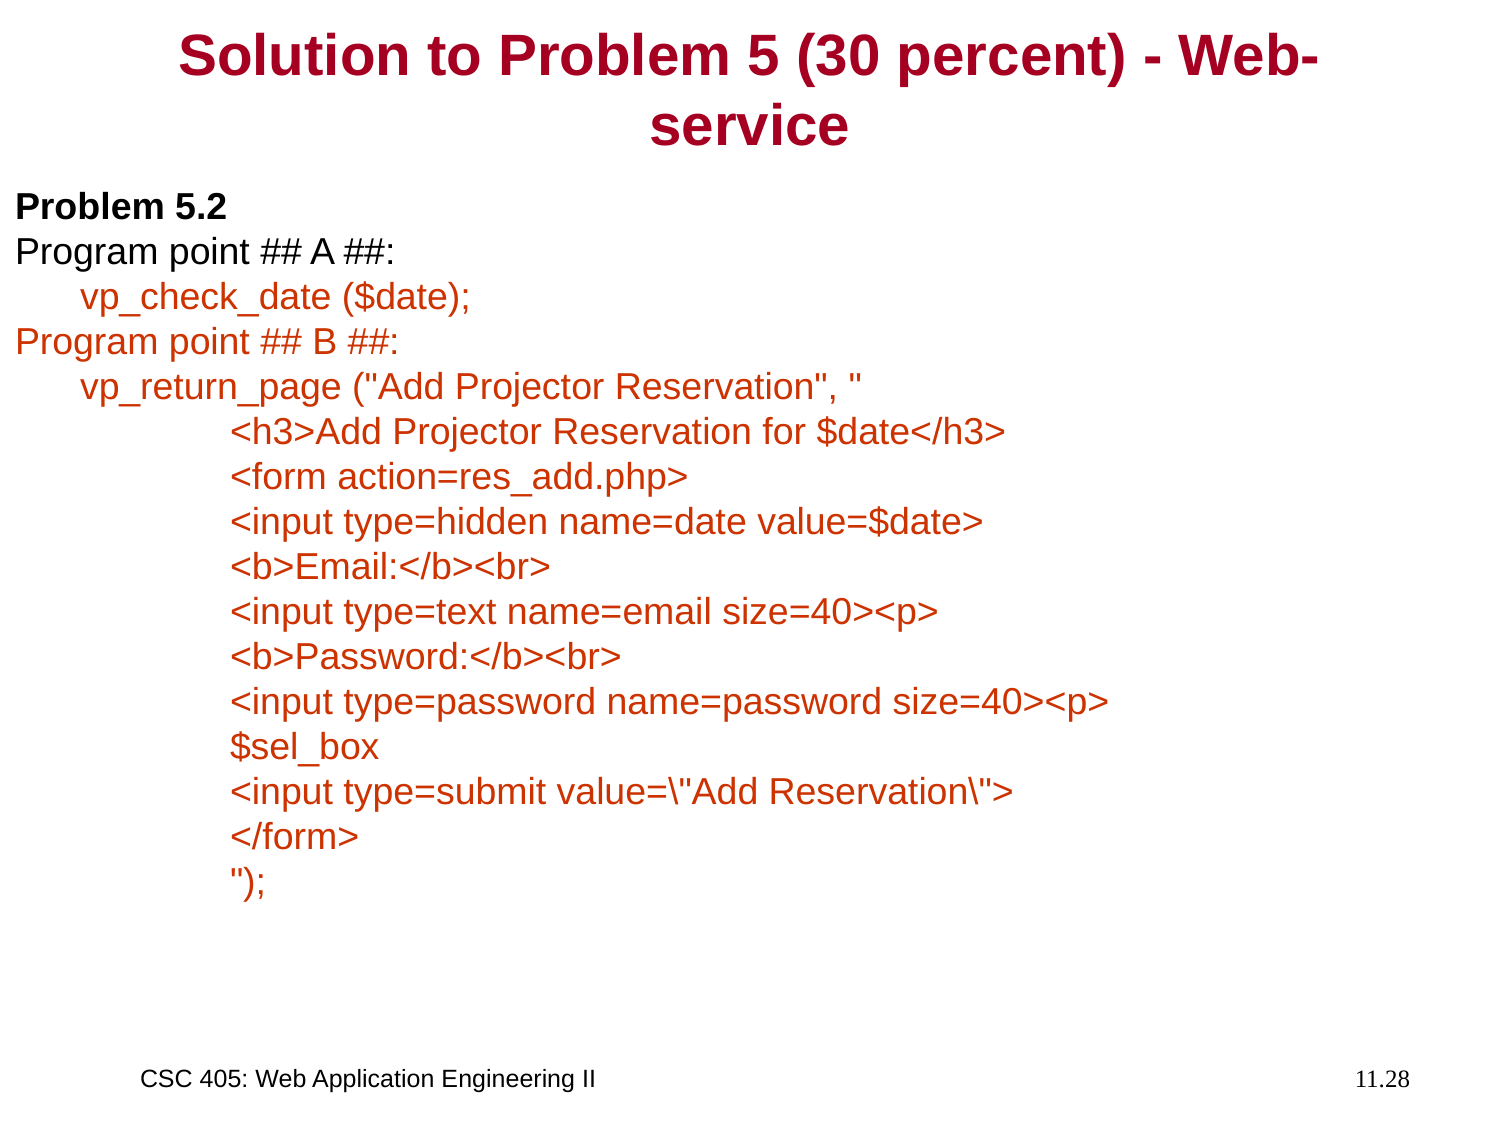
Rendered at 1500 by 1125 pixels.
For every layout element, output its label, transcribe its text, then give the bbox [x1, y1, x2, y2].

title Solution to Problem 5 (30 percent) - Web-service [74, 12, 1426, 163]
slide_number 11.28 [1074, 1024, 1426, 1101]
footer CSC 405: Web Application Engineering II [37, 1026, 701, 1101]
list Problem 5.2 Program point ## A ##: vp_check_date ($date); Program point ## B ##: vp_return_page ("Add Projector Reservation", " <h3>Add Projector Reservation for $date</h3> <form action=res_add.php> <input type=hidden name=date value=$date> <b>Email:</b><br> <input type=text name=email size=40><p> <b>Password:</b><br> <input type=password name=password size=40><p> $sel_box <input type=submit value=\"Add Reservation\"> </form> "); [0, 174, 1438, 1026]
